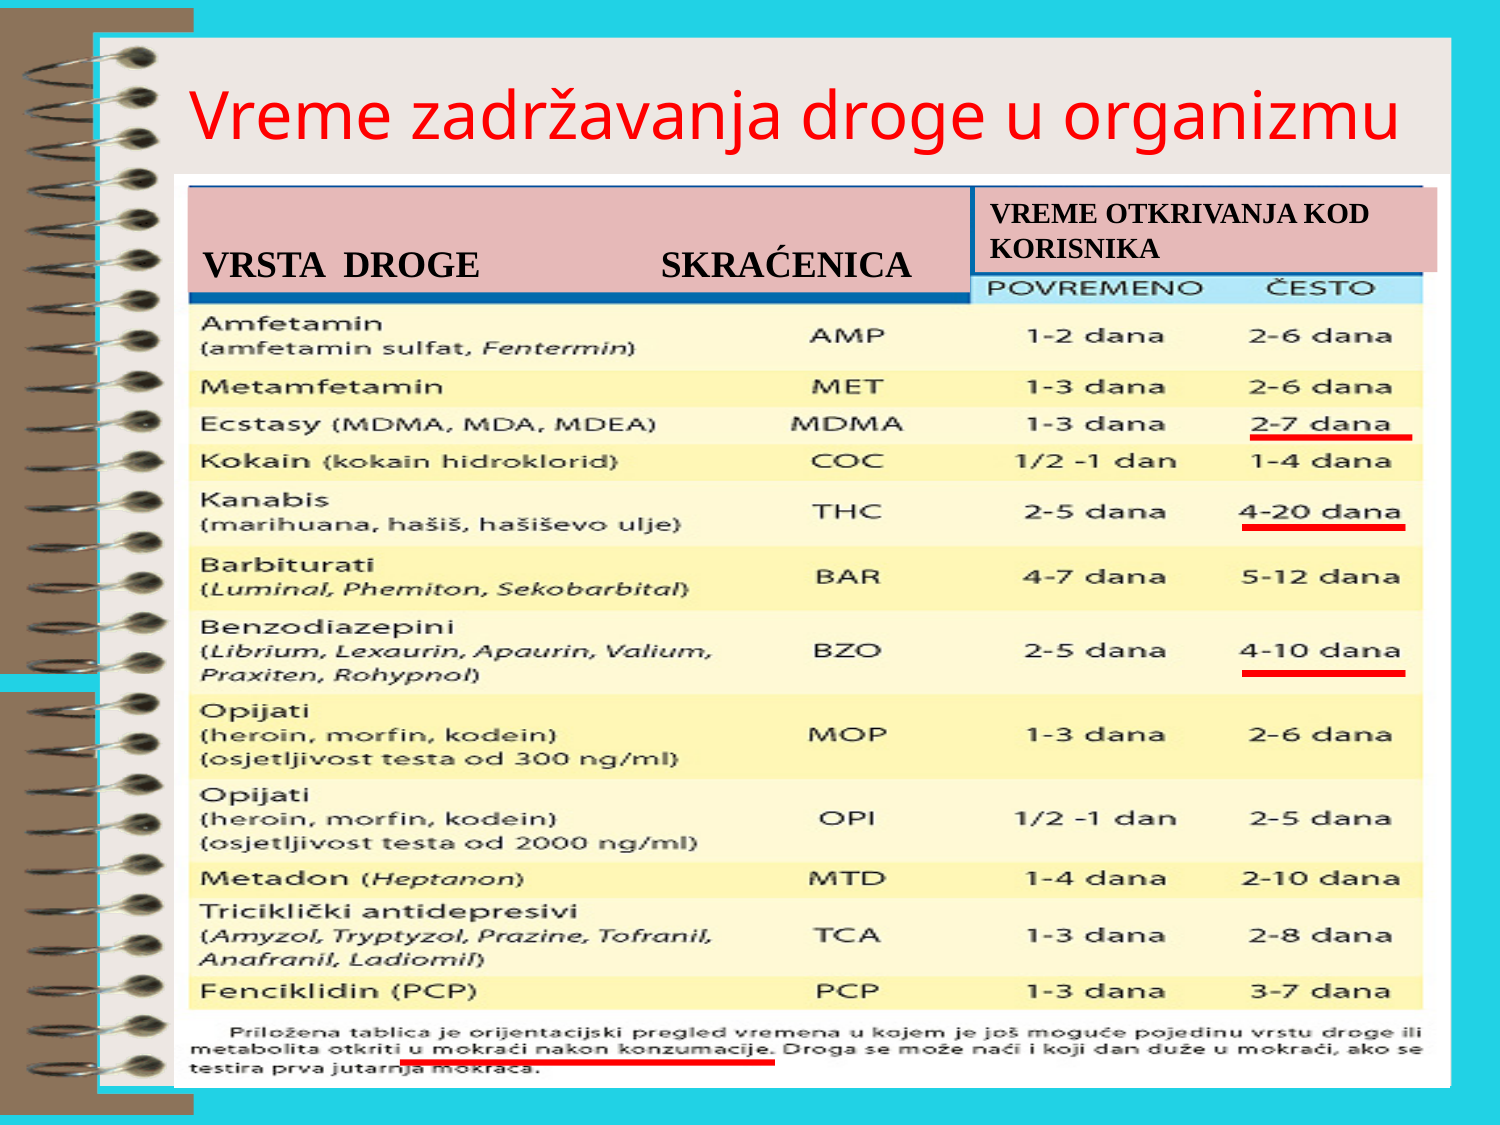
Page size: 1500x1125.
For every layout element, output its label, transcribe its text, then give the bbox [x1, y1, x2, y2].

text_box Vreme zadržavanja droge u organizmu [174, 62, 1425, 163]
picture [0, 8, 1451, 1115]
